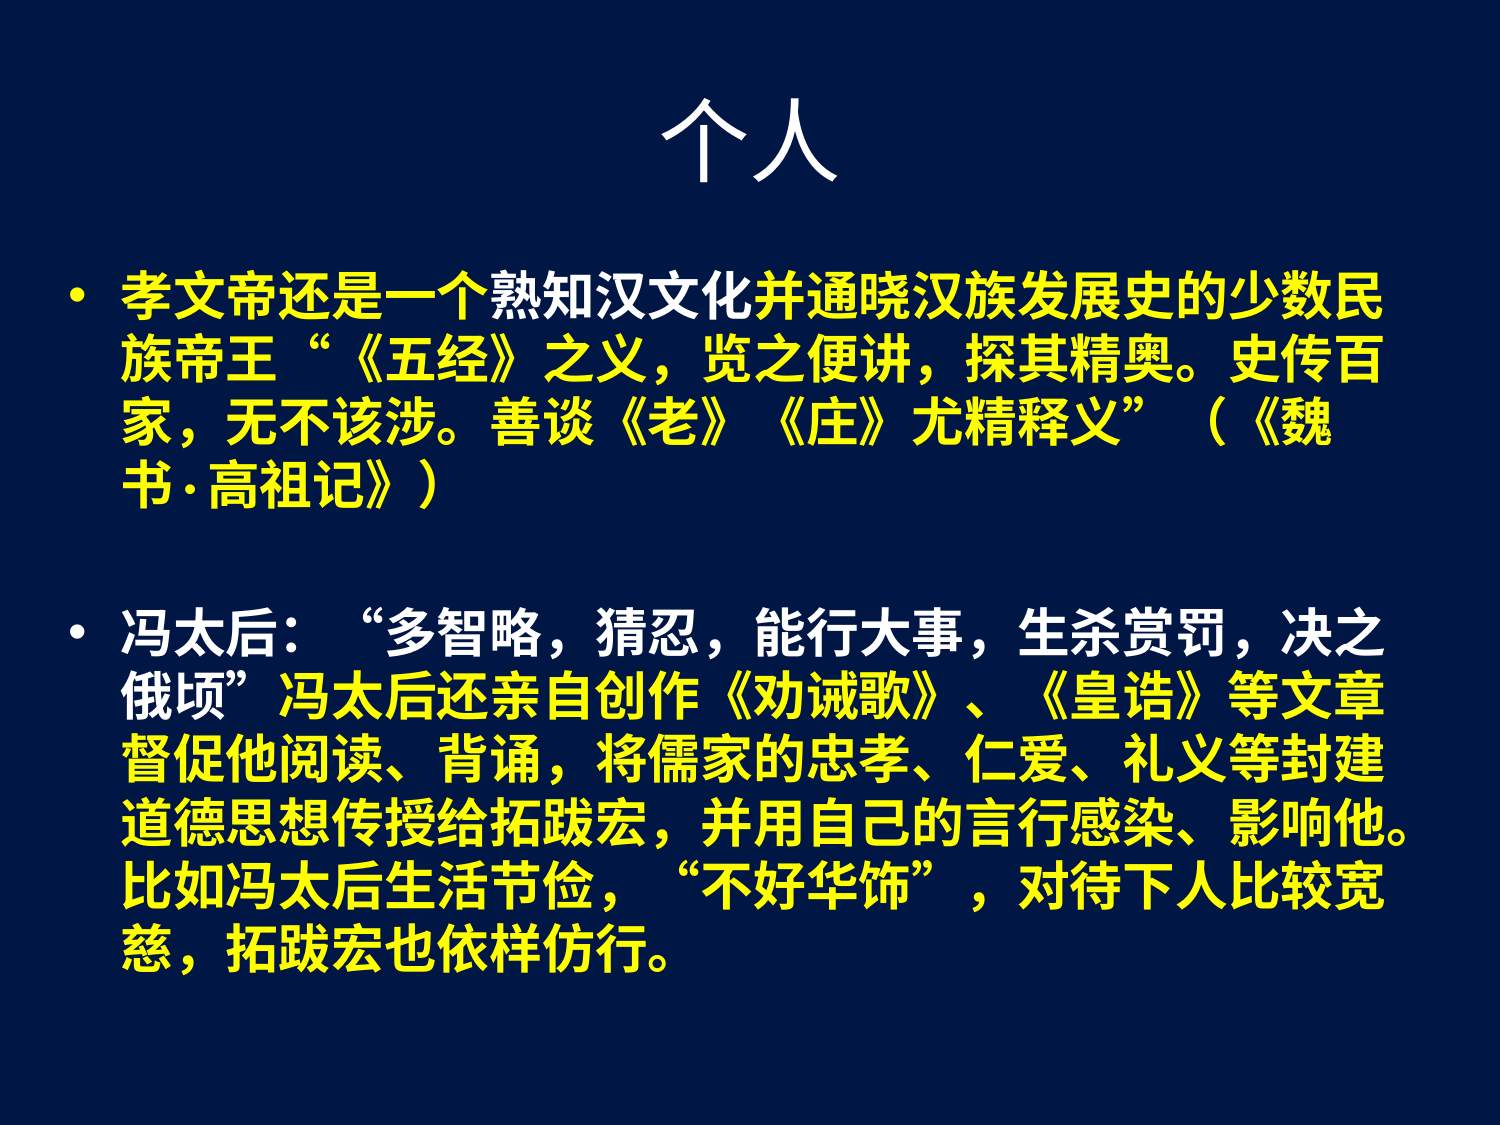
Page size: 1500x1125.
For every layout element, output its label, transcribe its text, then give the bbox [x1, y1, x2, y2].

list 孝文帝还是一个熟知汉文化并通晓汉族发展史的少数民族帝王“《五经》之义，览之便讲，探其精奥。史传百家，无不该涉。善谈《老》《庄》尤精释义”（《魏书·高祖记》） 冯太后：“多智略，猜忍，能行大事，生杀赏罚，决之俄顷”冯太后还亲自创作《劝诫歌》、《皇诰》等文章督促他阅读、背诵，将儒家的忠孝、仁爱、礼义等封建道德思想传授给拓跋宏，并用自己的言行感染、影响他。比如冯太后生活节俭，“不好华饰”，对待下人比较宽慈，拓跋宏也依样仿行。 [53, 255, 1404, 998]
title 个人 [75, 45, 1425, 233]
